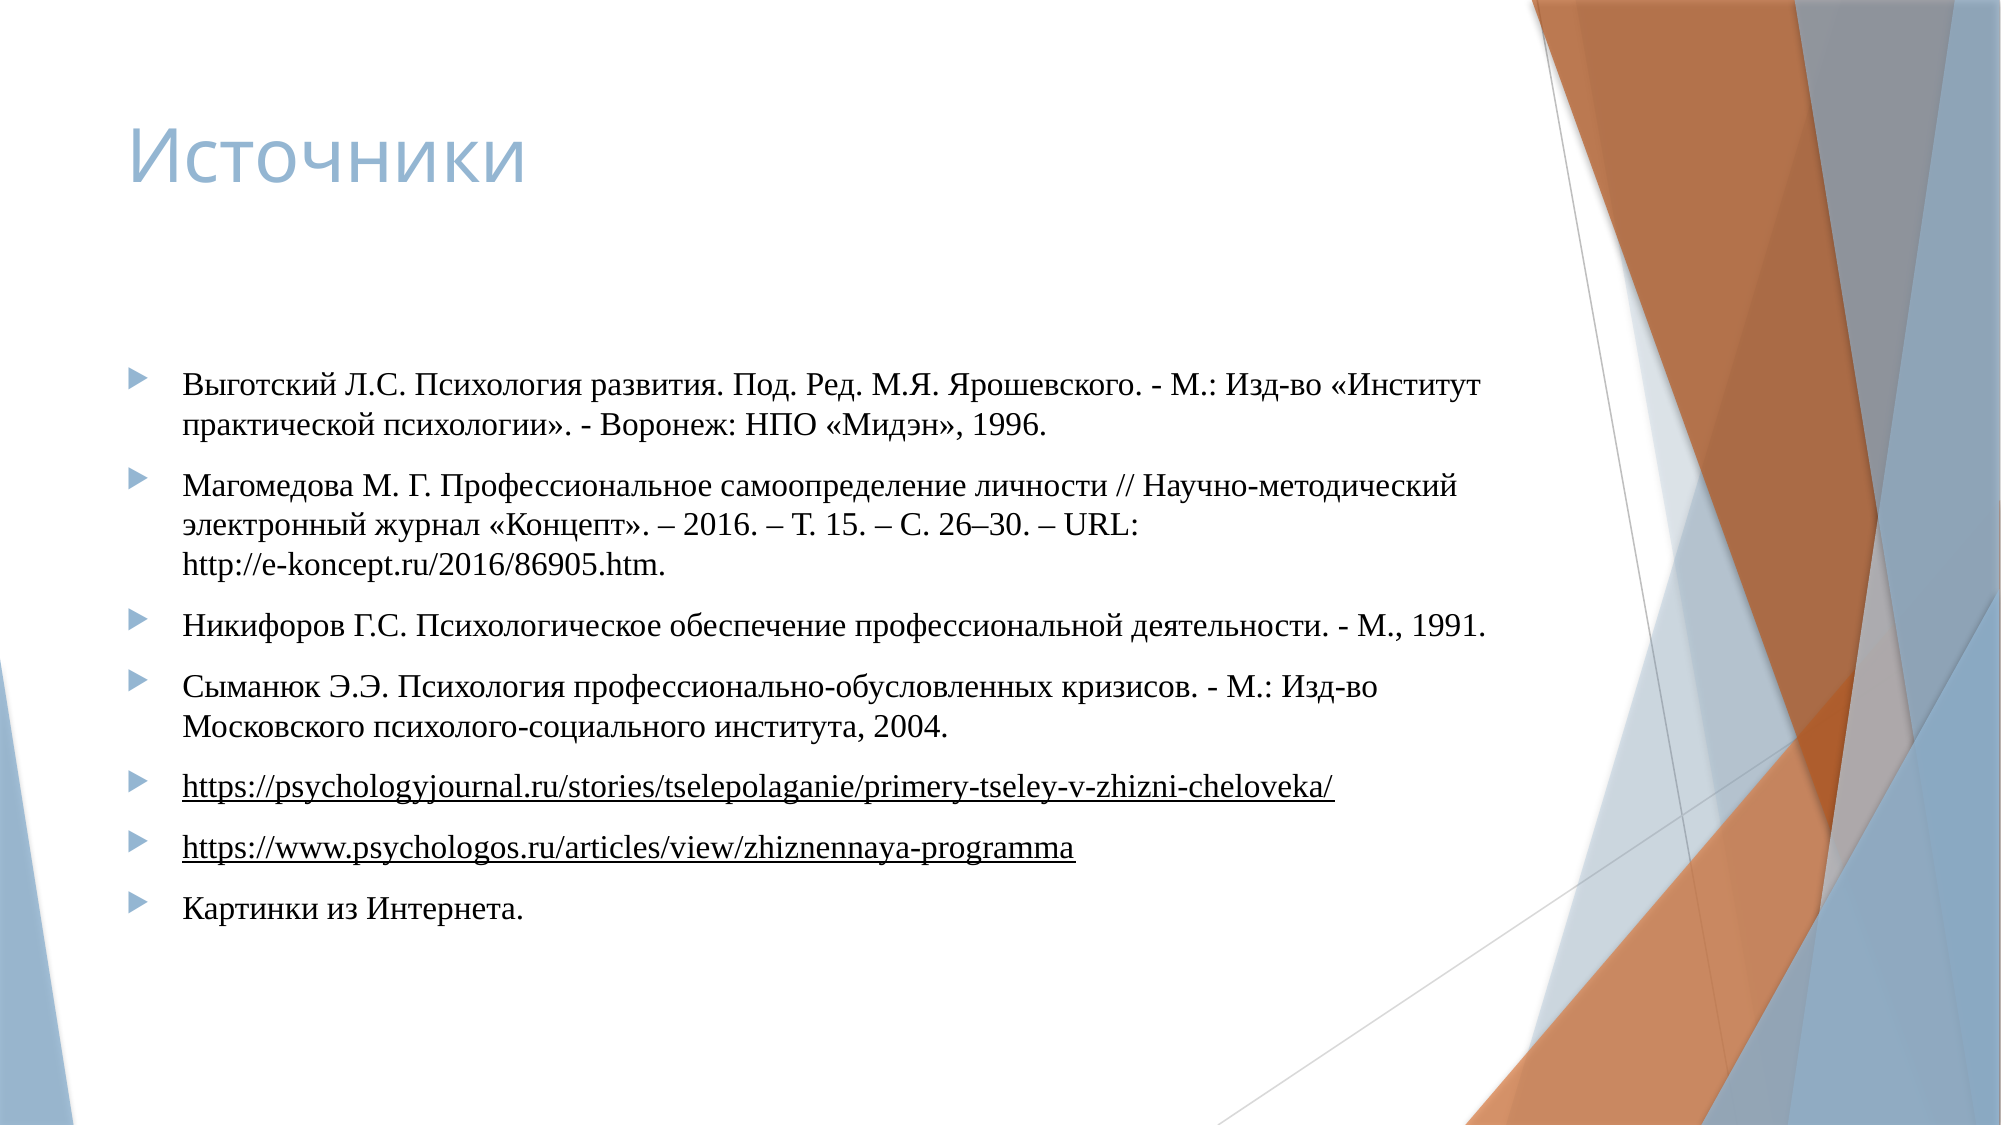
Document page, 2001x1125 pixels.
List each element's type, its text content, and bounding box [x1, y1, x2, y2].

list Выготский Л.С. Психология развития. Под. Ред. М.Я. Ярошевского. - М.: Изд-во «Институт практической психологии». - Воронеж: НПО «Мидэн», 1996. Магомедова М. Г. Профессиональное самоопределение личности // Научно-методический электронный журнал «Концепт». – 2016. – Т. 15. – С. 26–30. – URL: http://e-koncept.ru/2016/86905.htm. Никифоров Г.С. Психологическое обеспечение профессиональной деятельности. - М., 1991. Сыманюк Э.Э. Психология профессионально-обусловленных кризисов. - М.: Изд-во Московского психолого-социального института, 2004. https://psychologyjournal.ru/stories/tselepolaganie/primery-tseley-v-zhizni-cheloveka/ https://www.psychologos.ru/articles/view/zhiznennaya-programma Картинки из Интернета. [111, 354, 1522, 992]
title Источники [111, 99, 1522, 317]
